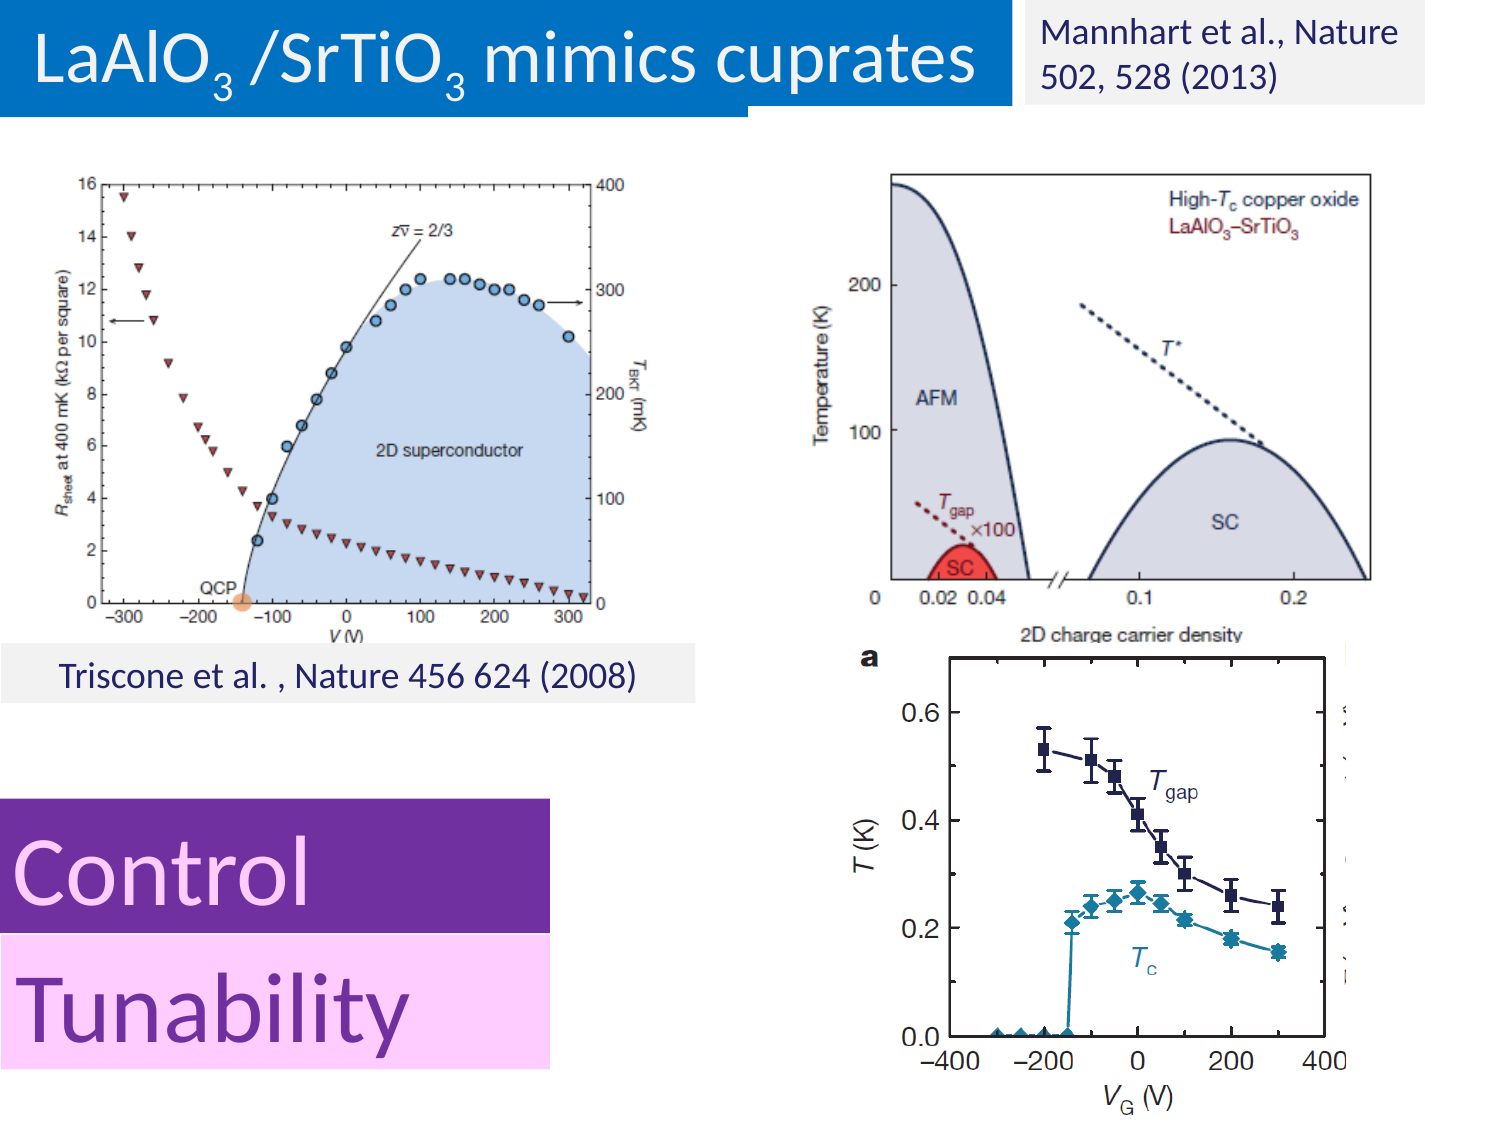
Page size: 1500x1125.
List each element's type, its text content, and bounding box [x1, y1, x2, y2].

picture [748, 106, 1495, 1116]
picture [44, 167, 652, 648]
text_box Tunability [1, 934, 550, 1070]
text_box Mannhart et al., Nature 502, 528 (2013) [1025, 0, 1425, 105]
text_box Triscone et al. , Nature 456 624 (2008) [1, 643, 696, 703]
text_box Control [0, 798, 550, 934]
text_box LaAlO3 /SrTiO3 mimics cuprates [0, 0, 1013, 118]
